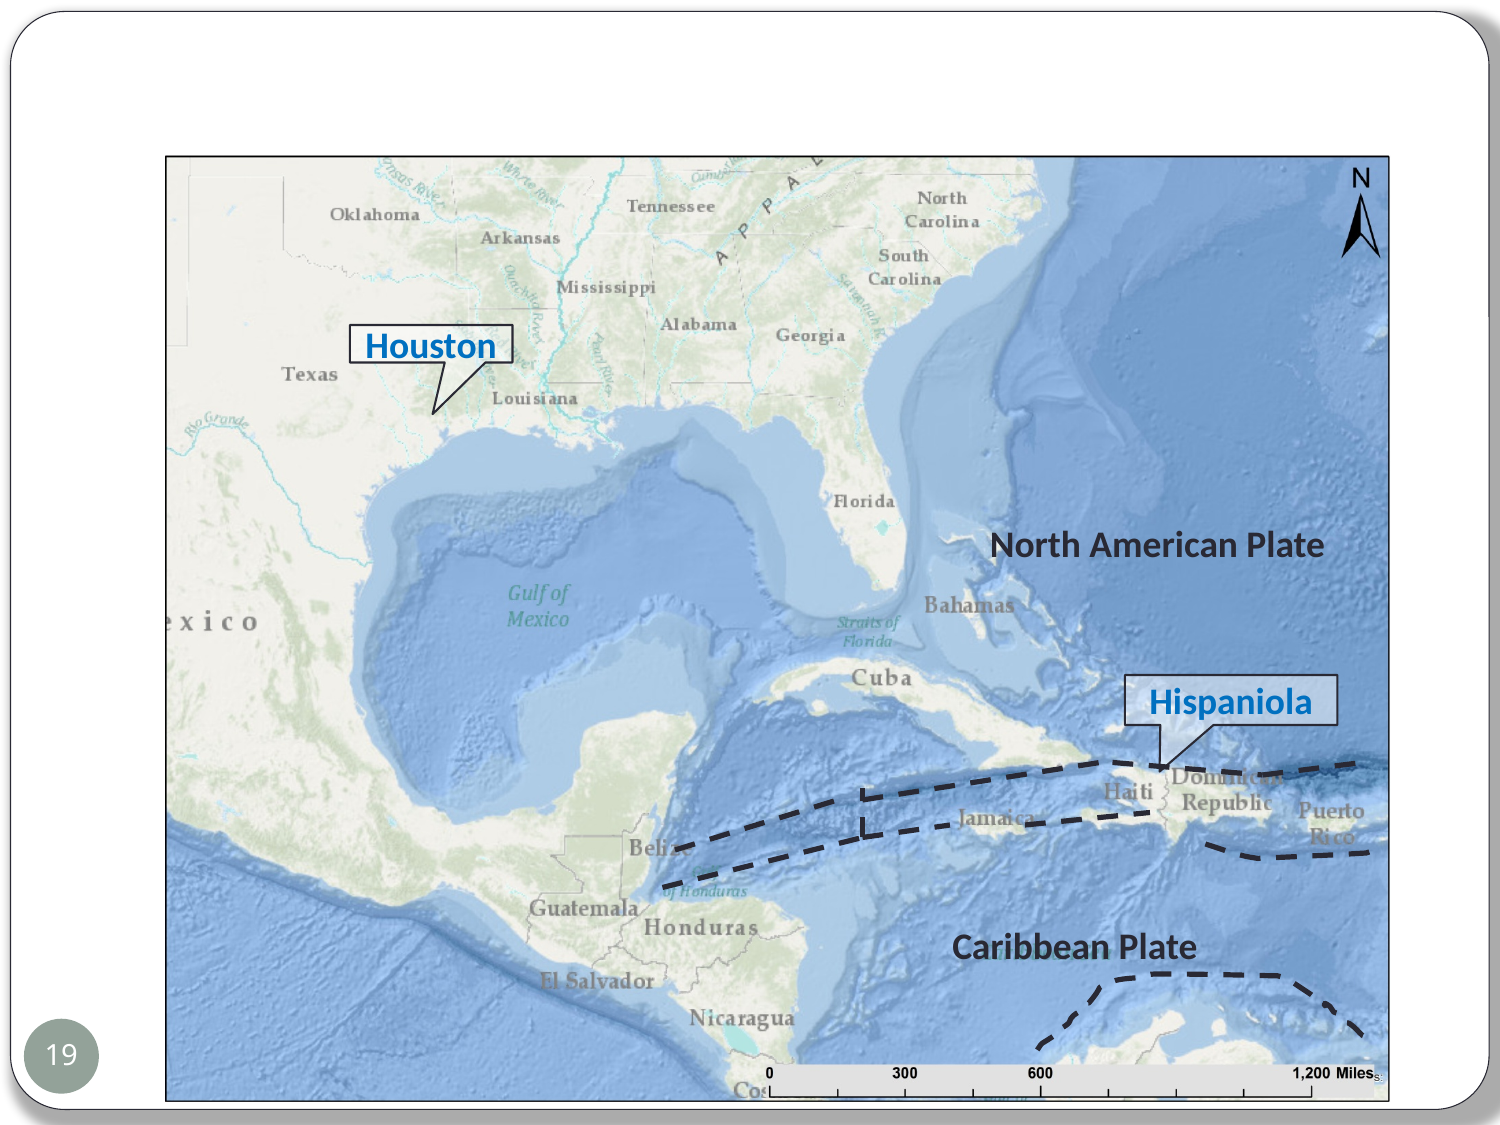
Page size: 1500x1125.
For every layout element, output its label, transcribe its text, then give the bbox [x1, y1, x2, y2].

slide_number 19 [23, 1018, 99, 1094]
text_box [165, 154, 1413, 1103]
